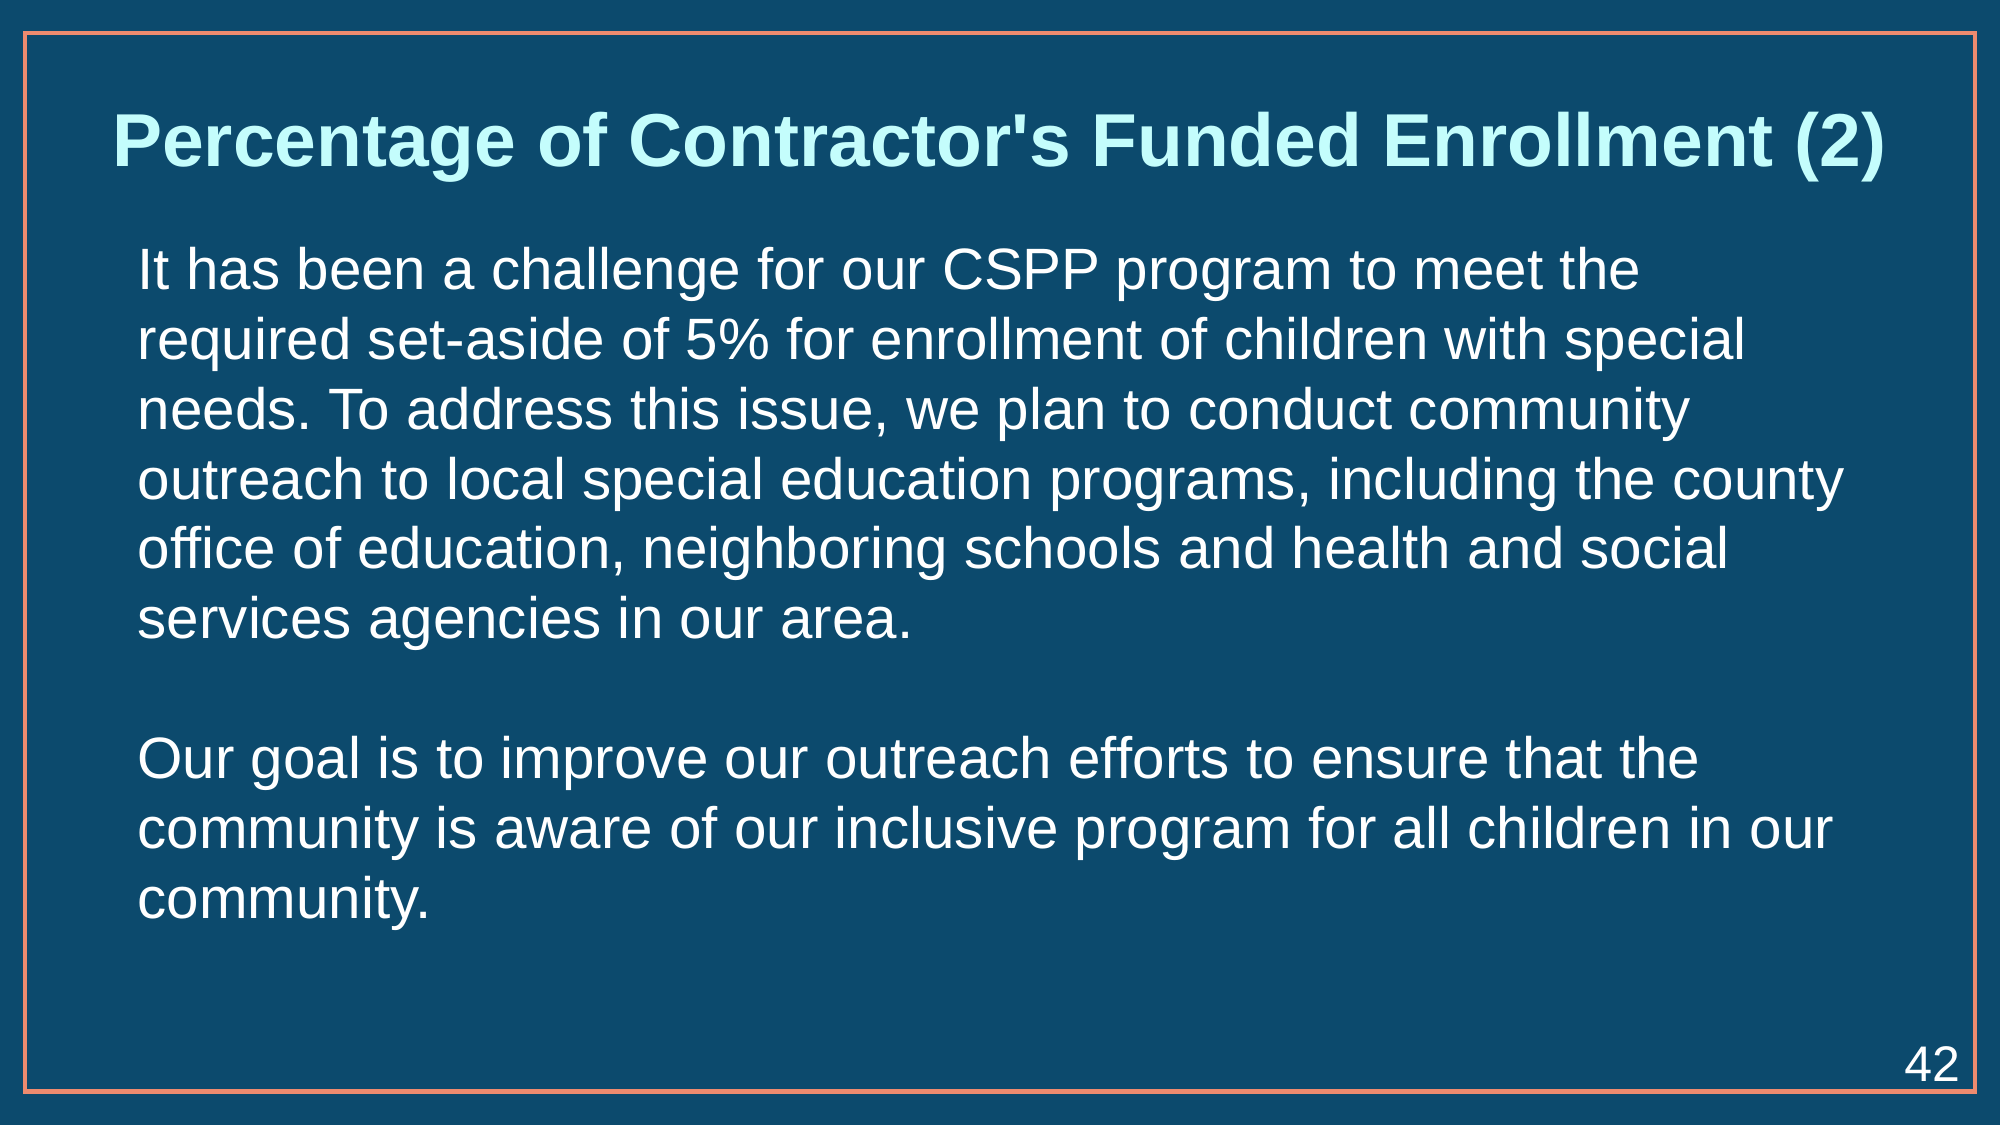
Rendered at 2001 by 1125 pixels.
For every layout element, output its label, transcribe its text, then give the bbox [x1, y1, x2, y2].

list It has been a challenge for our CSPP program to meet the required set-aside of 5% for enrollment of children with special needs. To address this issue, we plan to conduct community outreach to local special education programs, including the county office of education, neighboring schools and health and social services agencies in our area. Our goal is to improve our outreach efforts to ensure that the community is aware of our inclusive program for all children in our community. [122, 223, 1886, 1092]
slide_number 42 [1524, 1031, 1975, 1092]
title Percentage of Contractor's Funded Enrollment (2) [24, 33, 1975, 251]
